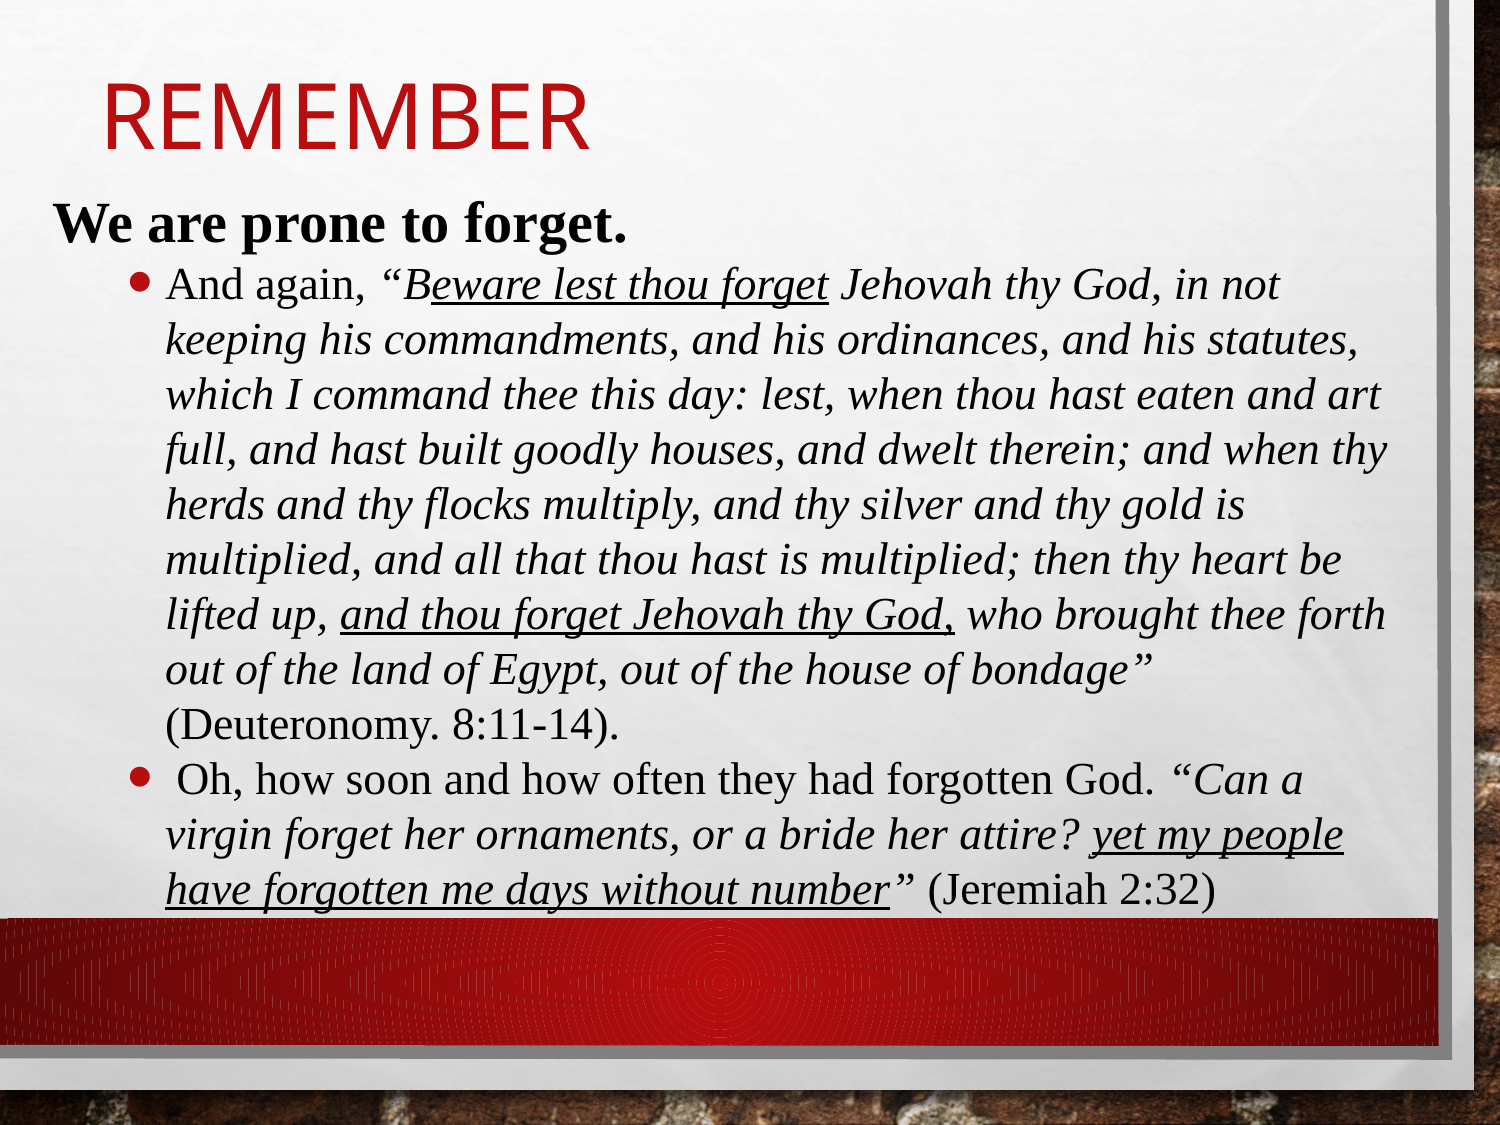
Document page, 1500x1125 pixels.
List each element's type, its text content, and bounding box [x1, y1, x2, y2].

title Remember [84, 18, 1364, 176]
list We are prone to forget. And again, “Beware lest thou forget Jehovah thy God, in not keeping his commandments, and his ordinances, and his statutes, which I command thee this day: lest, when thou hast eaten and art full, and hast built goodly houses, and dwelt therein; and when thy herds and thy flocks multiply, and thy silver and thy gold is multiplied, and all that thou hast is multiplied; then thy heart be lifted up, and thou forget Jehovah thy God, who brought thee forth out of the land of Egypt, out of the house of bondage” (Deuteronomy. 8:11-14). Oh, how soon and how often they had forgotten God. “Can a virgin forget her ornaments, or a bride her attire? yet my people have forgotten me days without number” (Jeremiah 2:32) [37, 176, 1425, 922]
picture [0, 0, 1500, 1125]
